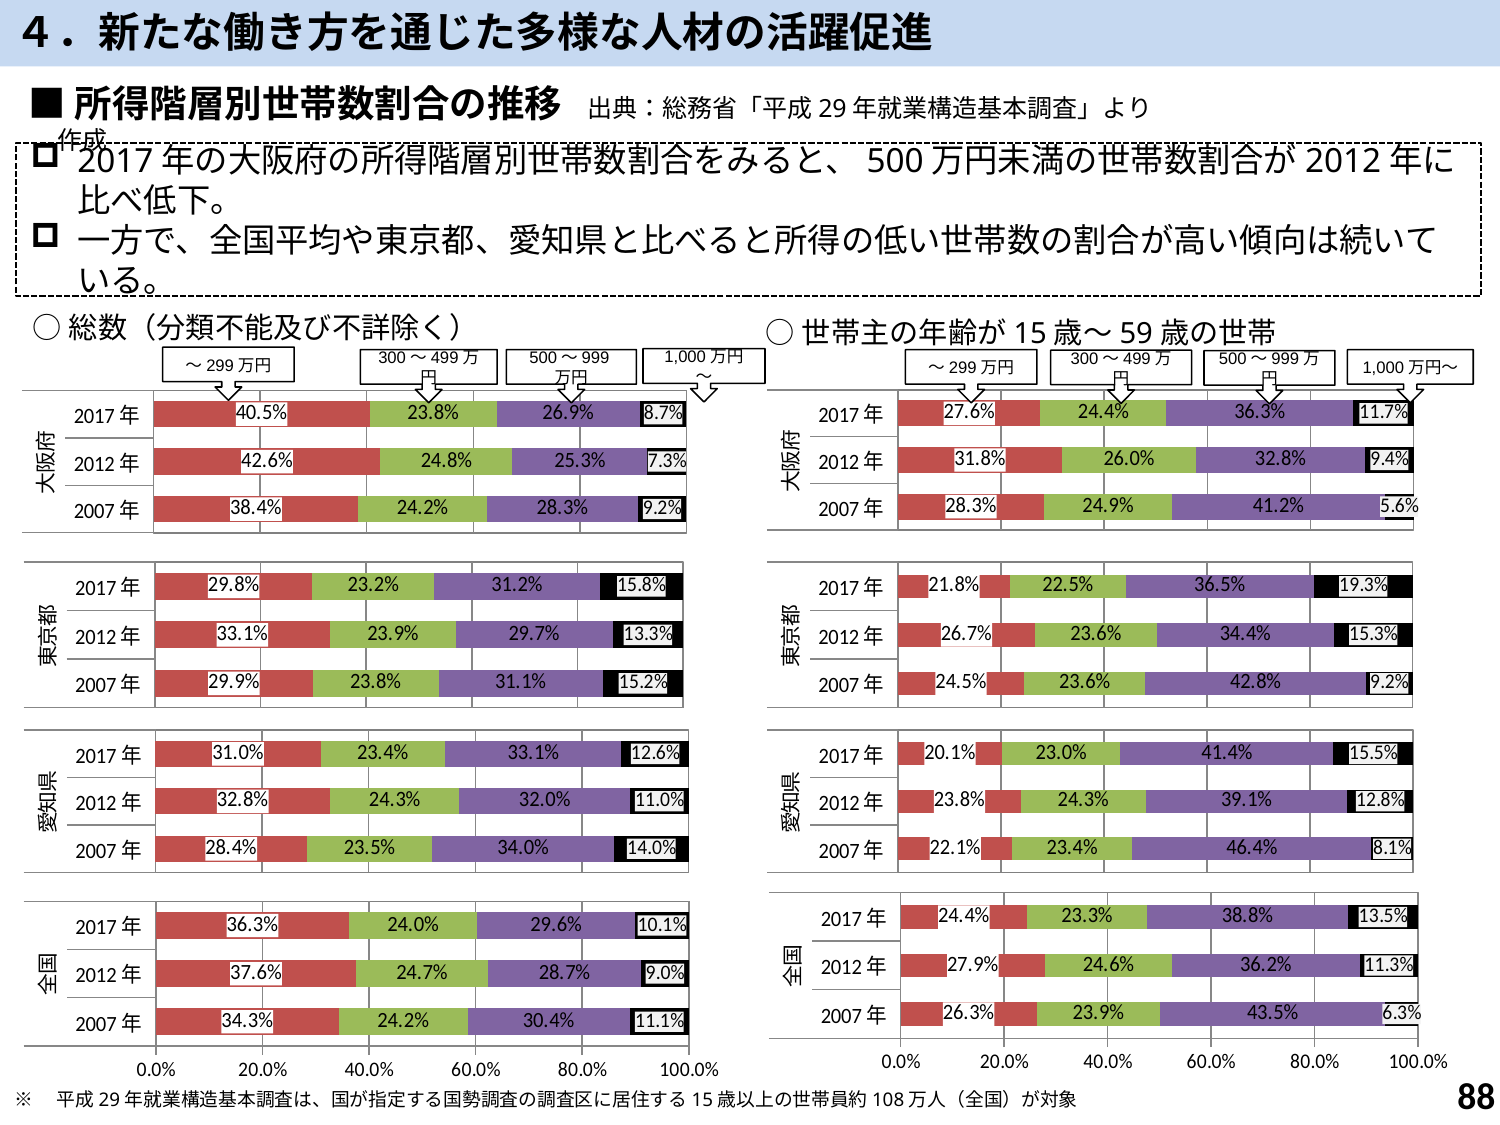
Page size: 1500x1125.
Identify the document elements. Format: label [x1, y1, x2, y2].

text_box [18, 301, 639, 367]
text_box [640, 306, 1476, 386]
text_box [0, 1067, 1182, 1118]
text_box [13, 72, 1483, 298]
chart [20, 367, 1500, 1081]
slide_number [1159, 1081, 1500, 1124]
text_box [0, 0, 1500, 67]
